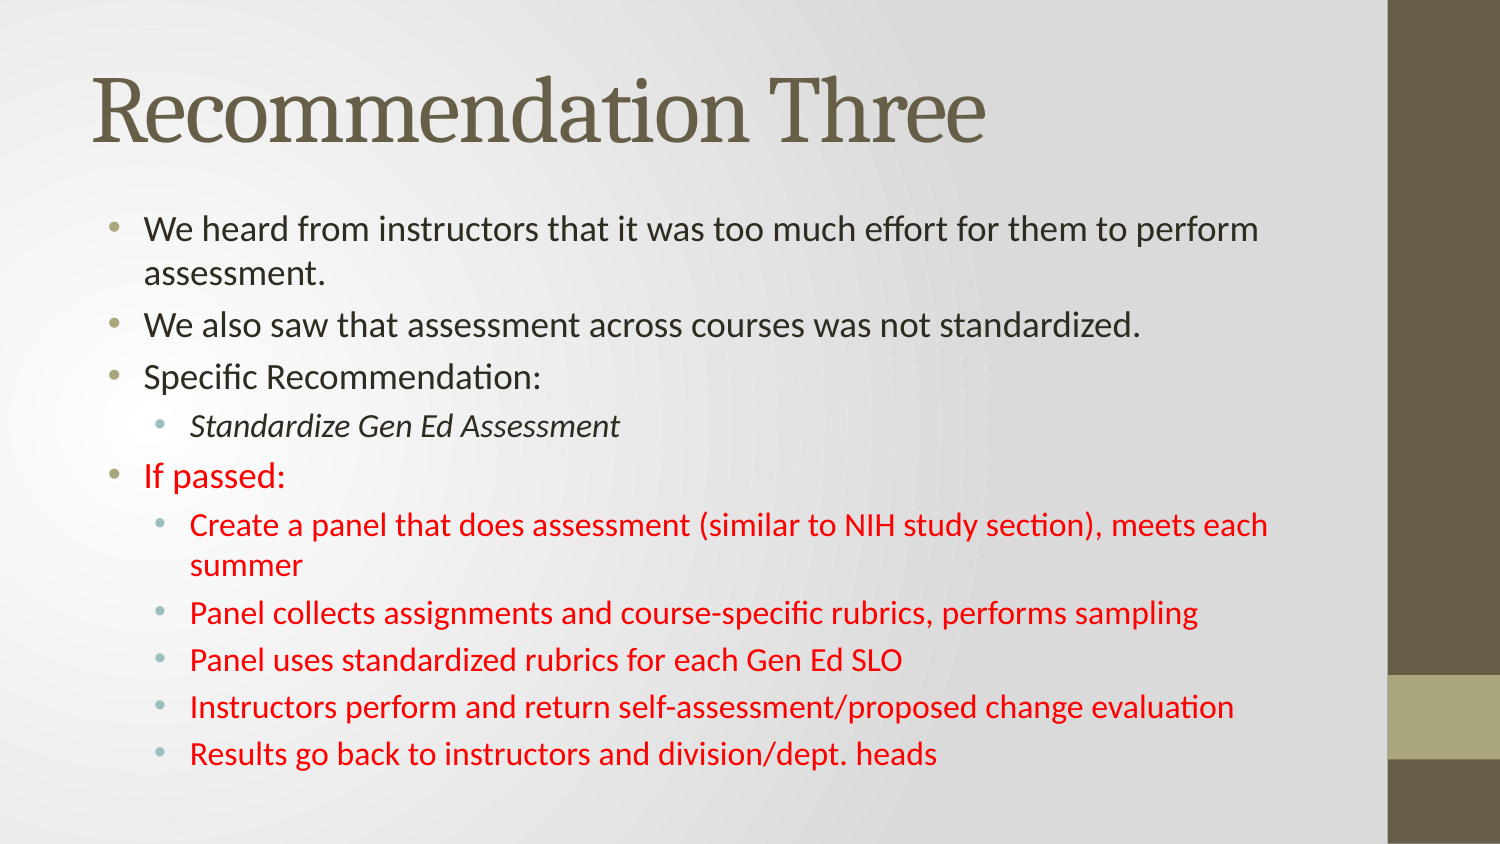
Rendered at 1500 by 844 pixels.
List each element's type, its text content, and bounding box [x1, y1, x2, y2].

list We heard from instructors that it was too much effort for them to perform assessment. We also saw that assessment across courses was not standardized. Specific Recommendation: Standardize Gen Ed Assessment If passed: Create a panel that does assessment (similar to NIH study section), meets each summer Panel collects assignments and course-specific rubrics, performs sampling Panel uses standardized rubrics for each Gen Ed SLO Instructors perform and return self-assessment/proposed change evaluation Results go back to instructors and division/dept. heads [75, 196, 1325, 788]
title Recommendation Three [75, 33, 1325, 175]
